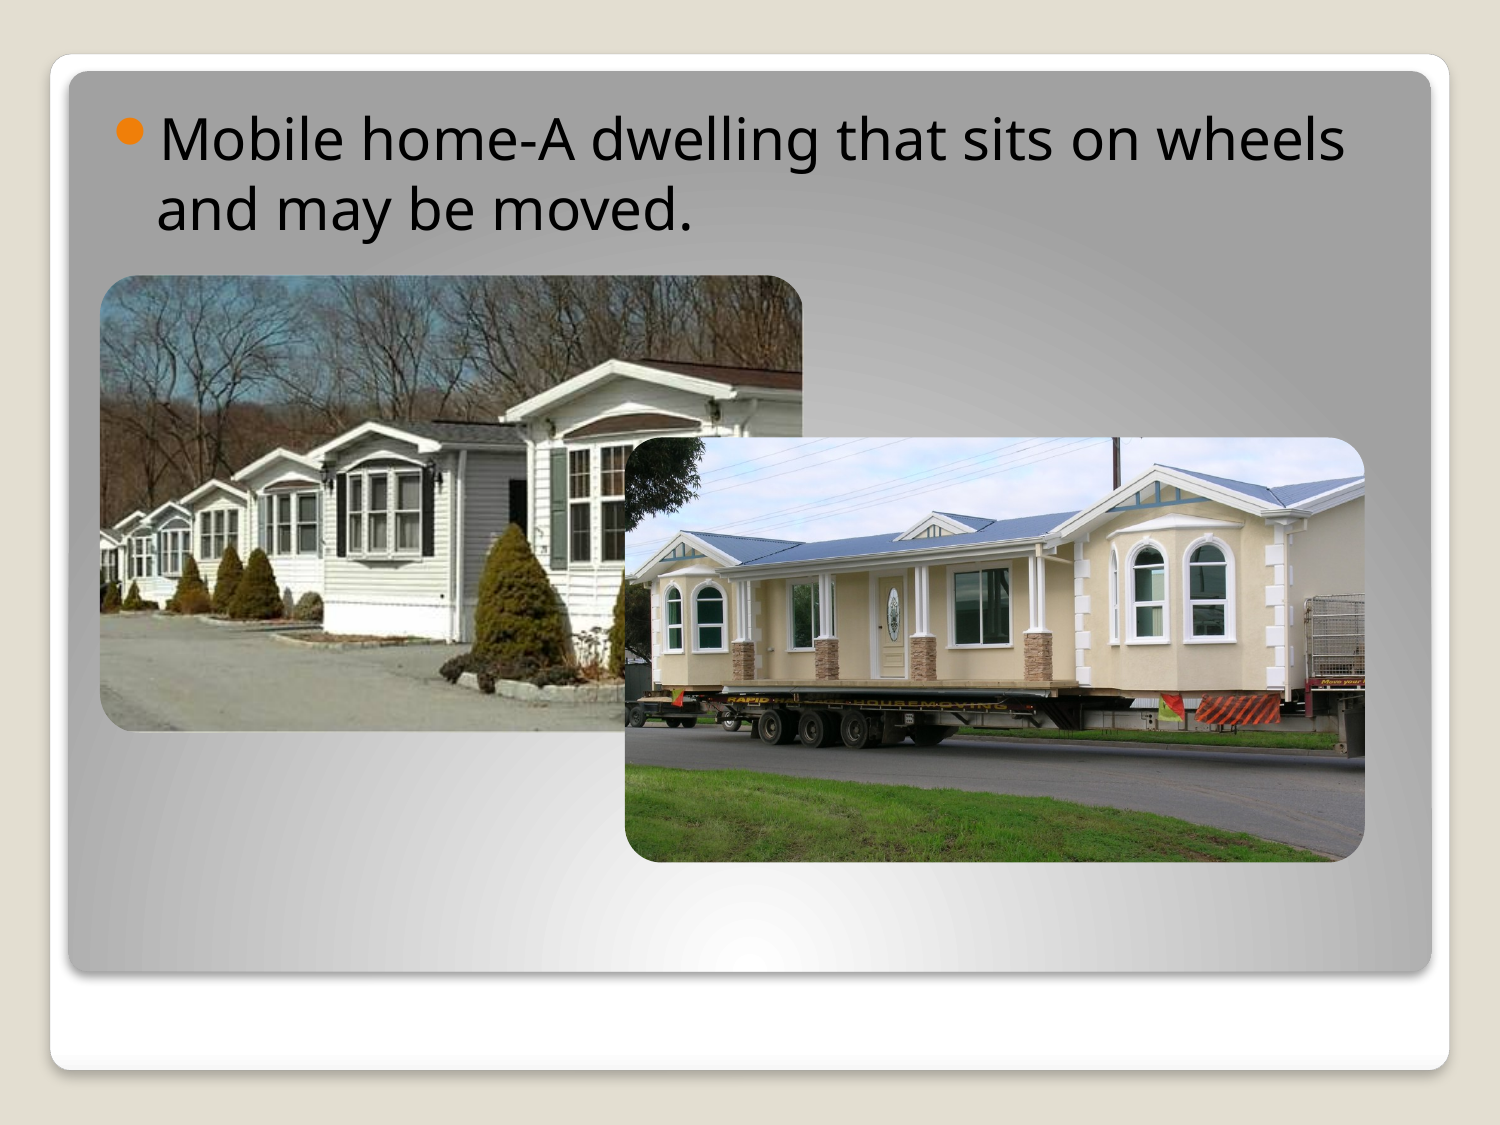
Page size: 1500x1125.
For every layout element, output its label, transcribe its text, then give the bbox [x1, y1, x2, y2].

list Mobile home-A dwelling that sits on wheels and may be moved. [82, 86, 1425, 774]
picture [99, 274, 1365, 863]
